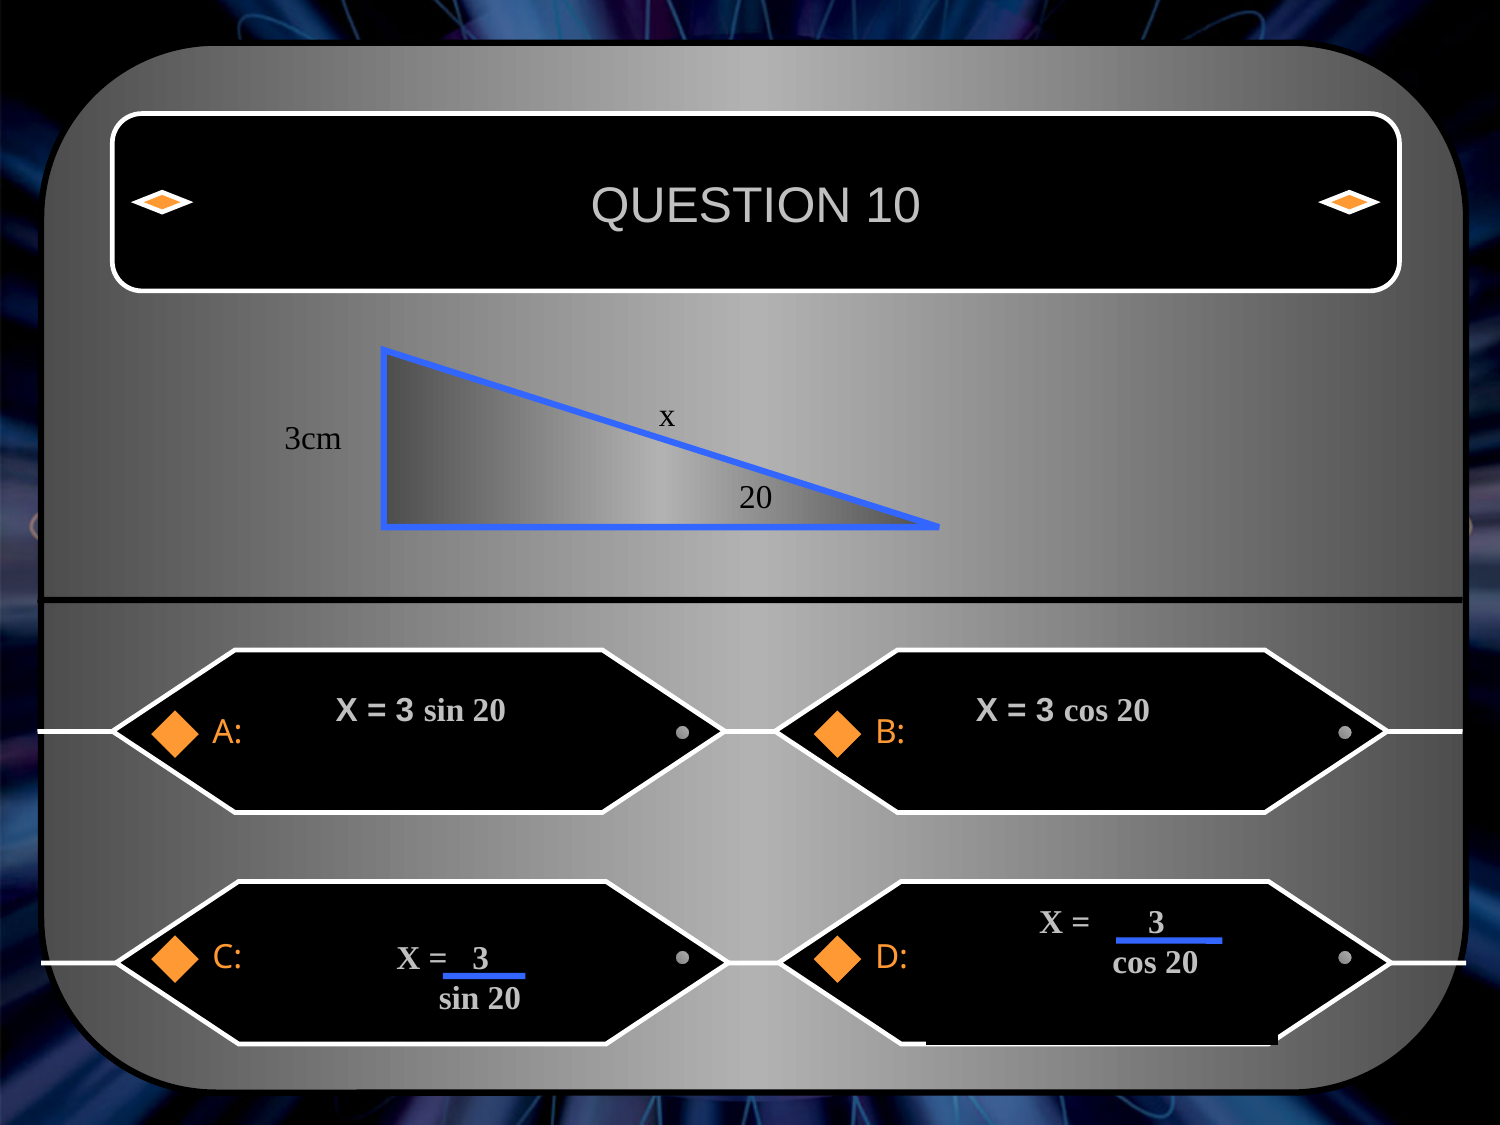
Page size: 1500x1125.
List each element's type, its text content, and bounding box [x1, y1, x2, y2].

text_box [37, 649, 1463, 813]
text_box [40, 881, 1467, 1045]
text_box [41, 42, 1467, 880]
text_box 3cm [253, 408, 372, 464]
picture [0, 0, 1500, 1125]
text_box x [596, 385, 739, 440]
text_box [383, 350, 940, 528]
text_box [111, 113, 1400, 292]
text_box [106, 1054, 1401, 1093]
text_box 20 [690, 467, 821, 523]
